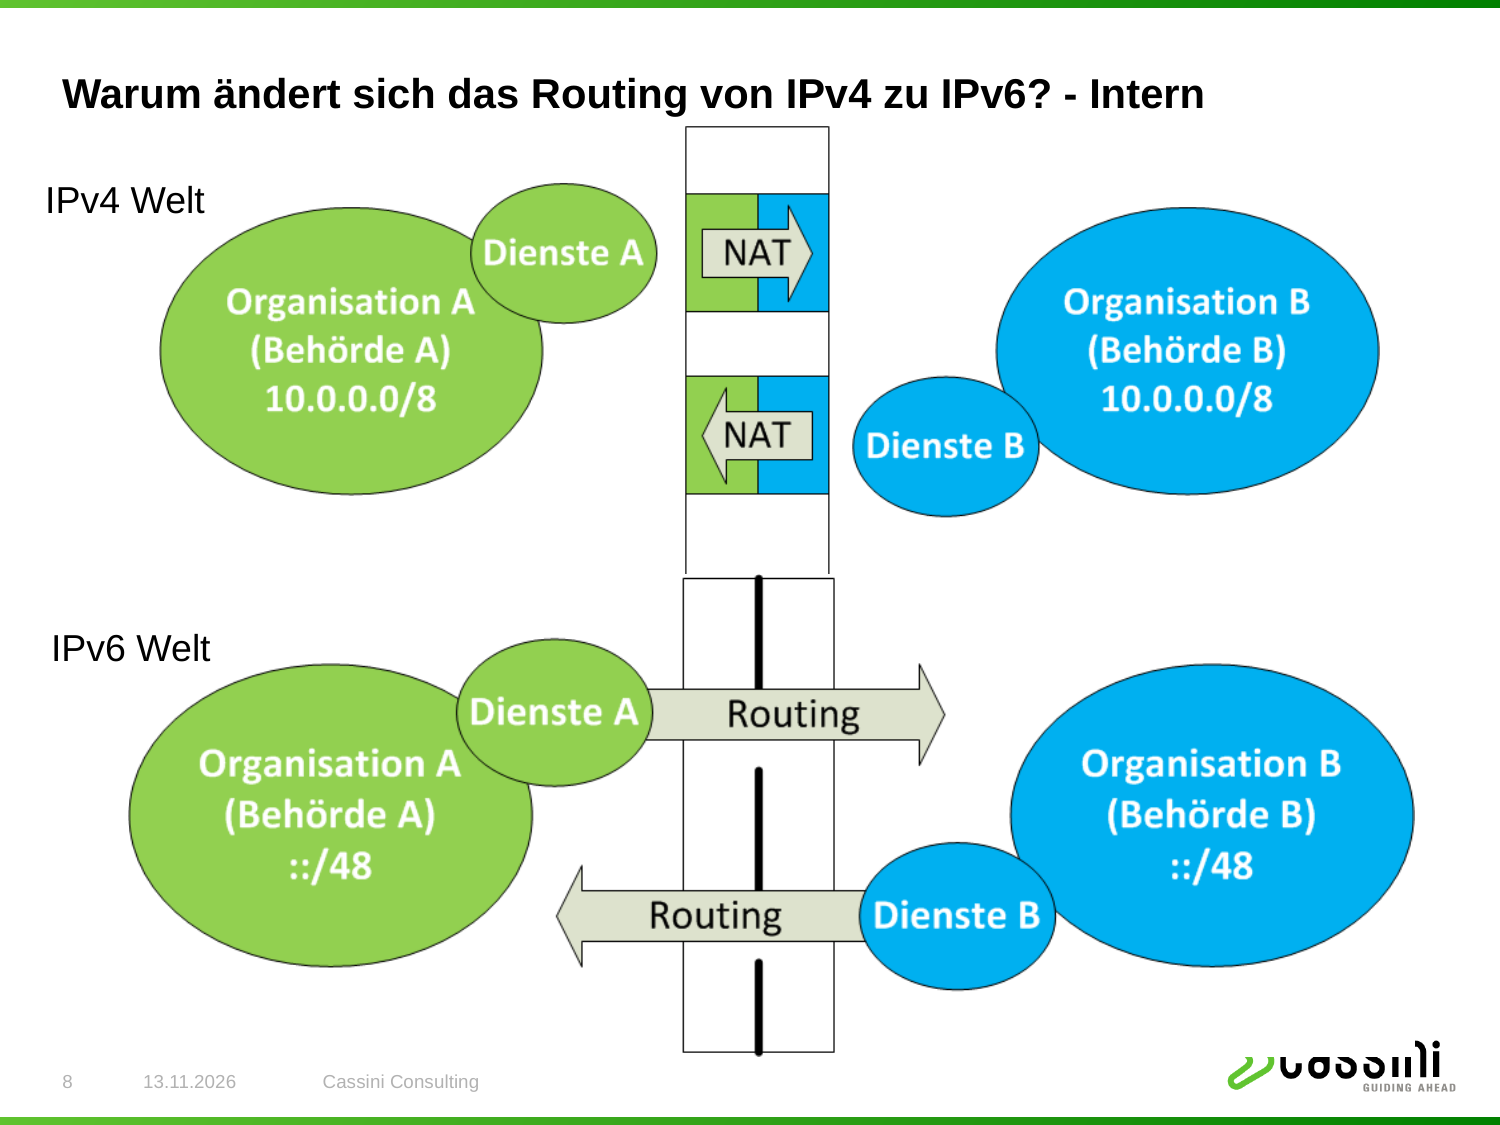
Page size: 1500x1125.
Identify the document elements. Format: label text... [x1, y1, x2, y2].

text_box IPv4 Welt [30, 168, 154, 228]
title Warum ändert sich das Routing von IPv4 zu IPv6? - Intern [47, 59, 1439, 190]
slide_number 8 [47, 1060, 128, 1103]
footer Cassini Consulting [307, 1065, 1041, 1103]
text_box IPv6 Welt [36, 616, 123, 677]
picture [128, 125, 1457, 1092]
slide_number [128, 1064, 307, 1103]
